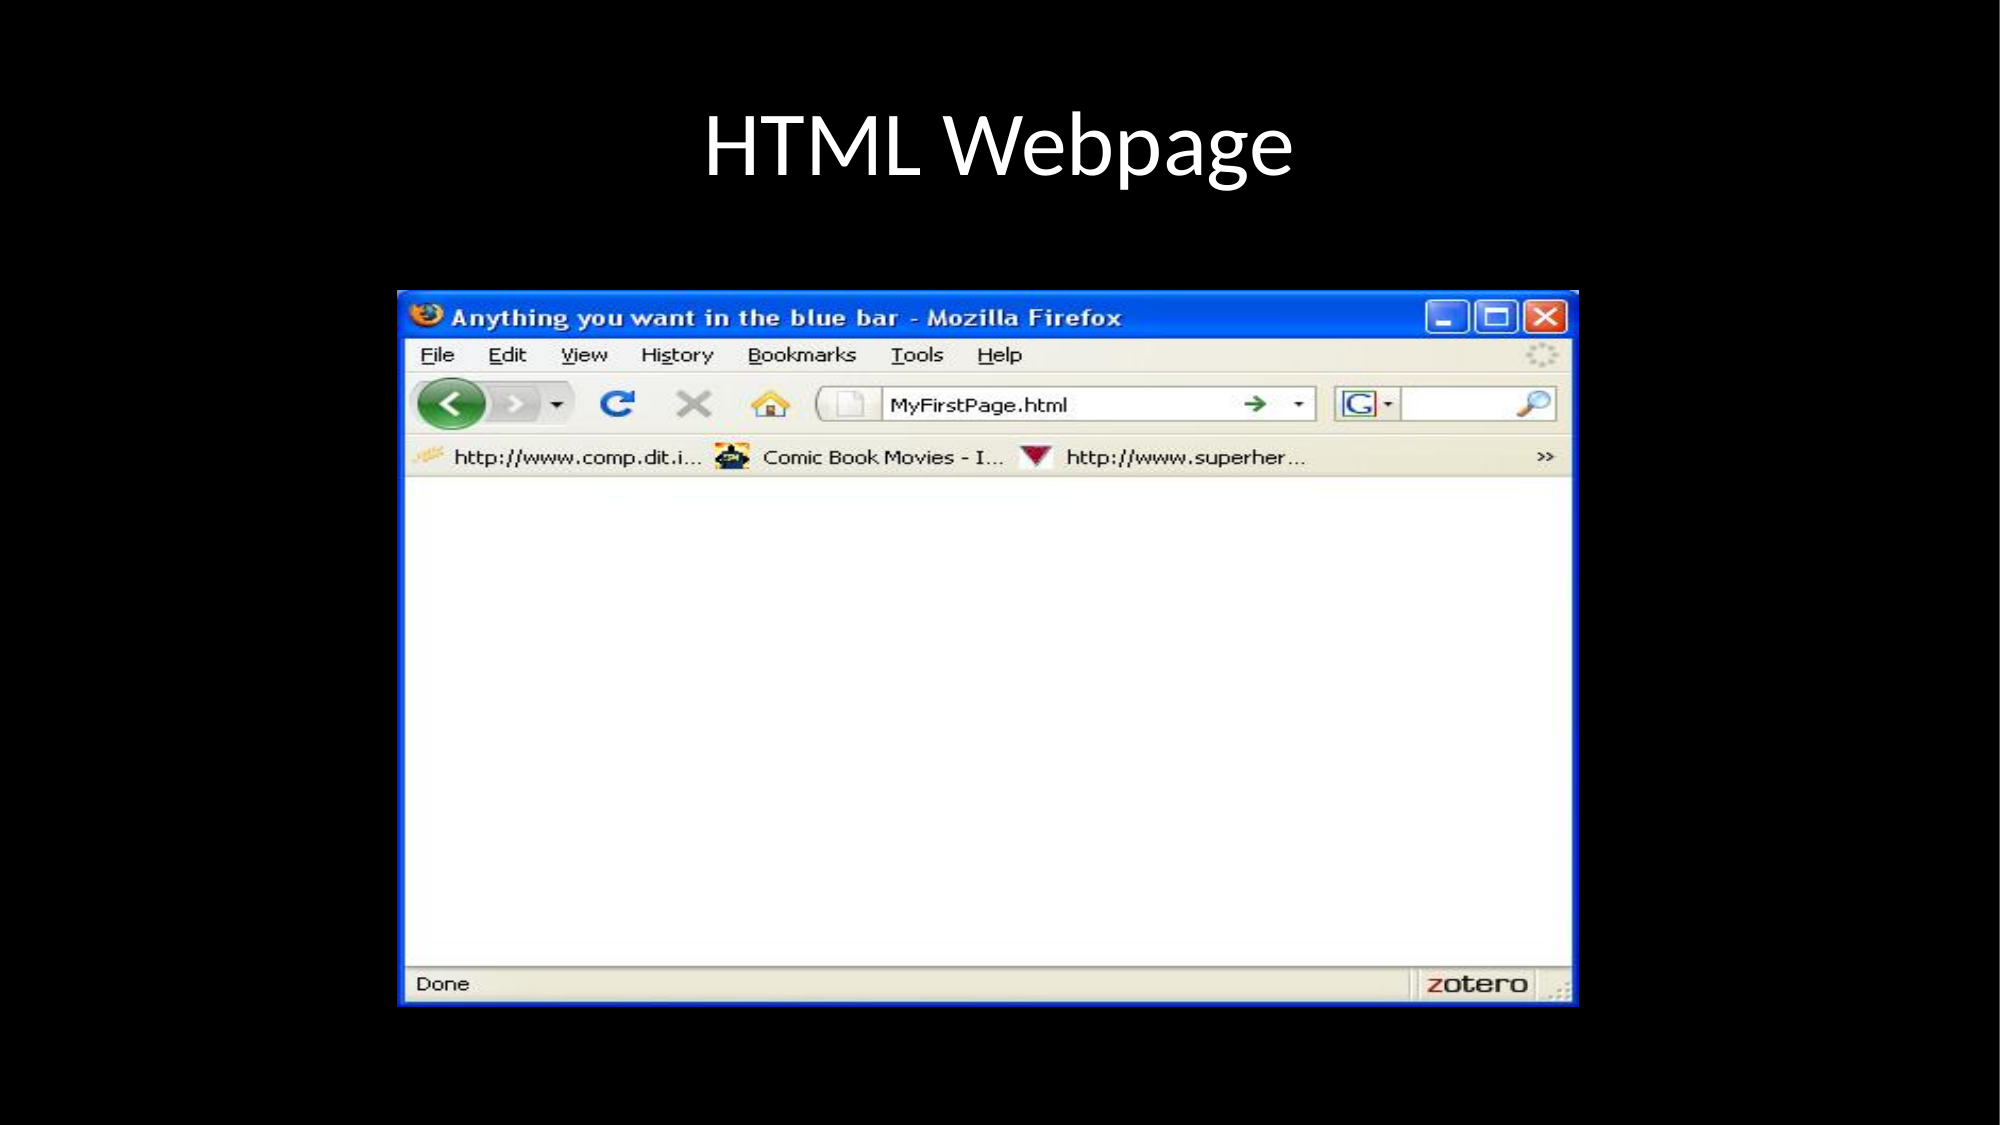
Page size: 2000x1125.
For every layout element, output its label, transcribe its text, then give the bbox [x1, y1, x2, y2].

picture [397, 290, 1579, 1007]
title HTML Webpage [99, 45, 1900, 233]
